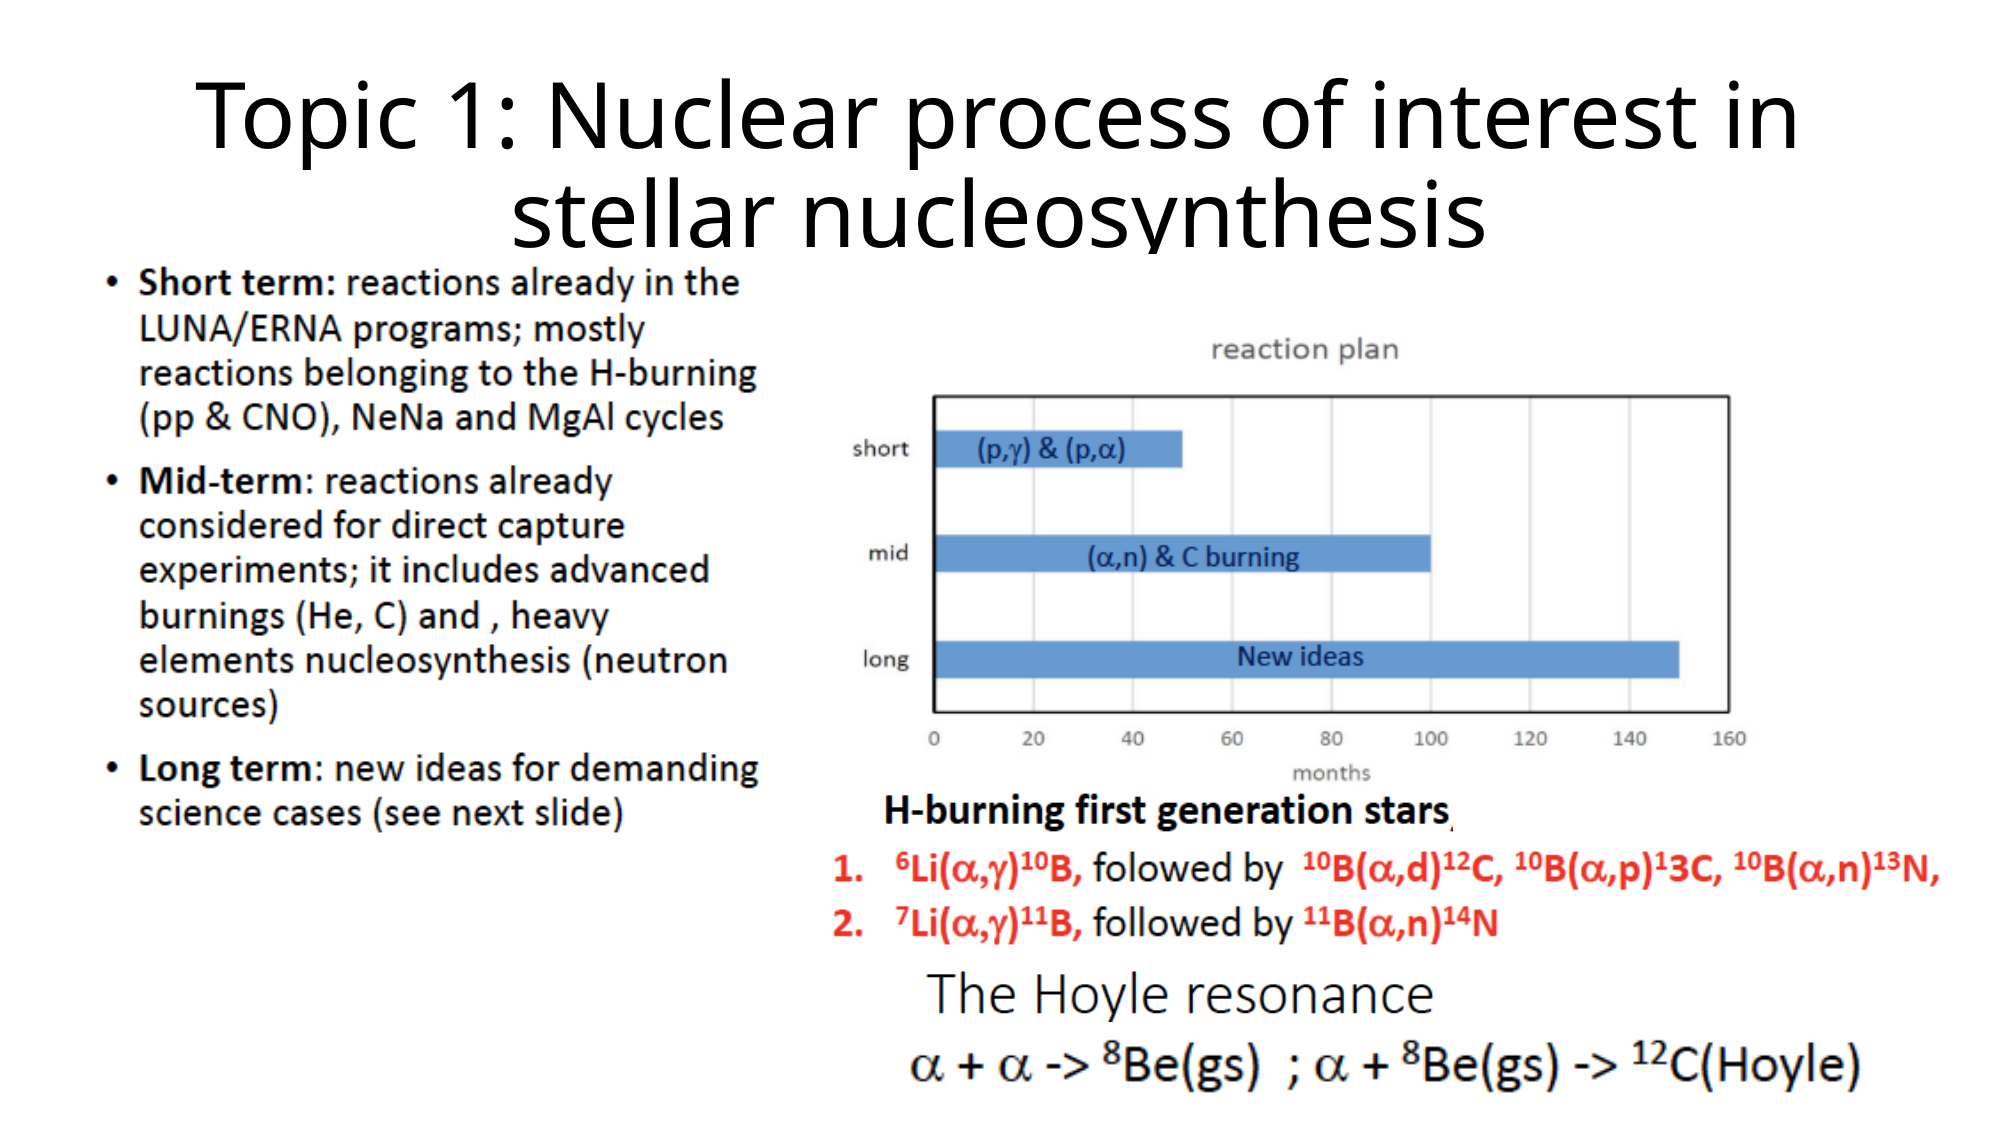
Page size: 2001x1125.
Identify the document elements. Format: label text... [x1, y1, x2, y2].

picture [91, 254, 2000, 953]
picture [879, 1028, 1945, 1112]
title Topic 1: Nuclear process of interest in stellar nucleosynthesis [137, 59, 1863, 278]
picture [908, 963, 1451, 1022]
